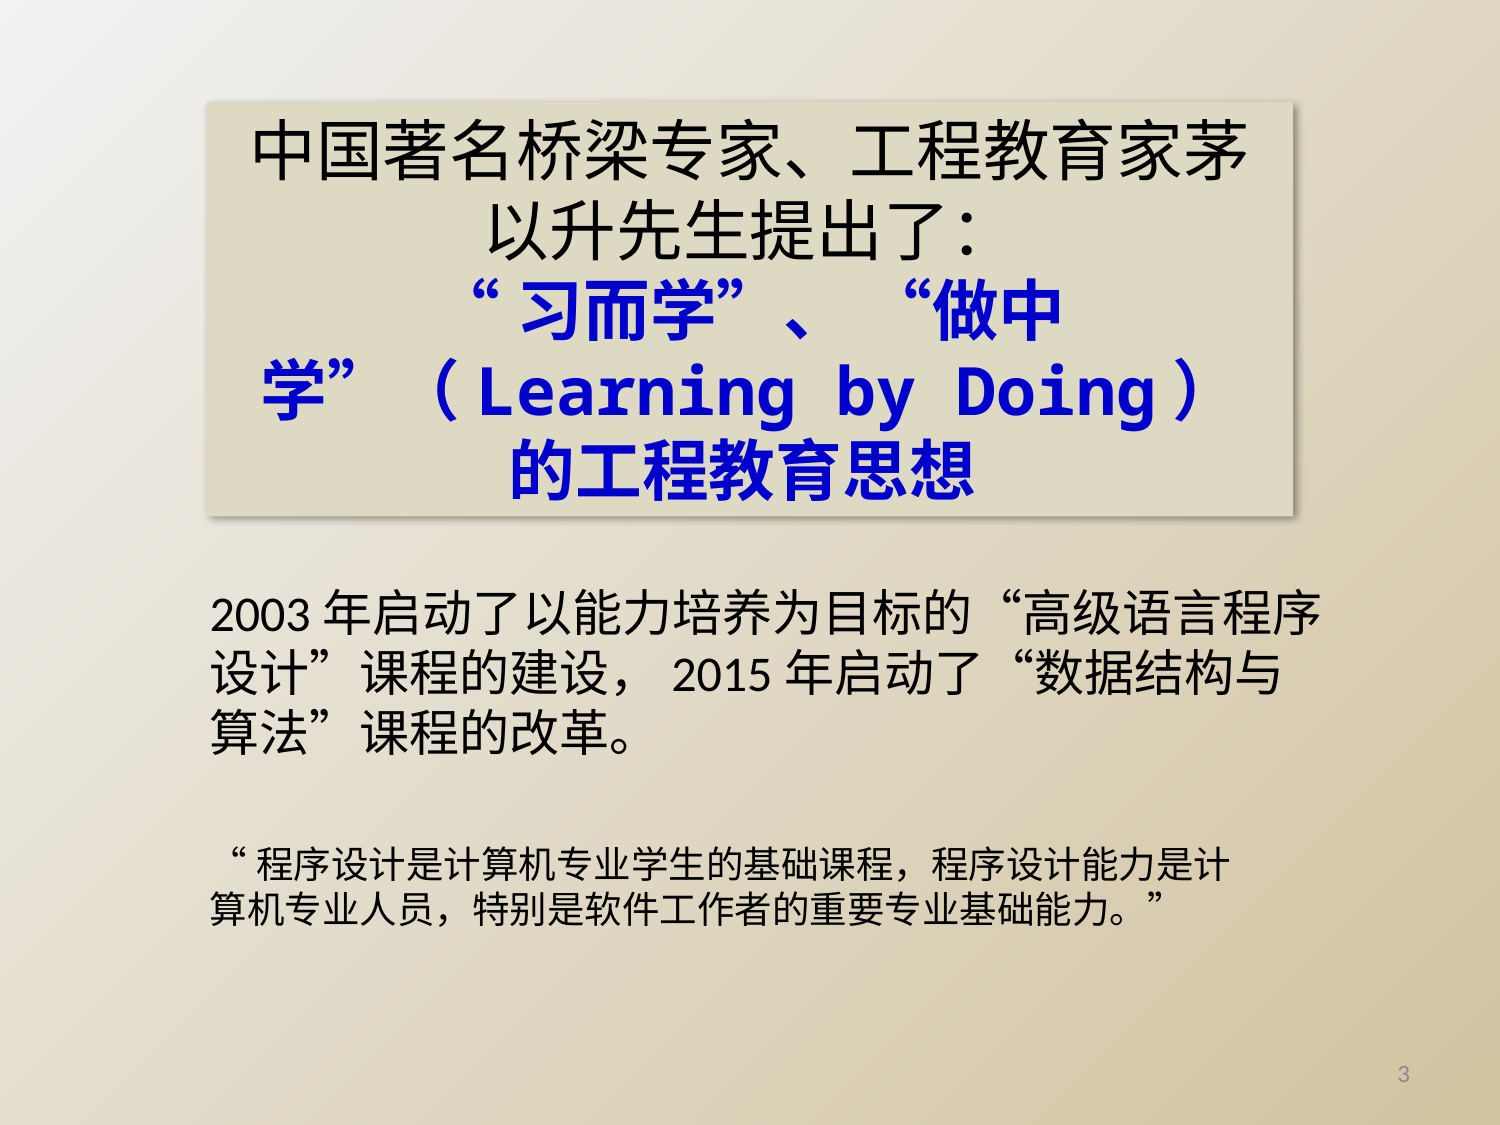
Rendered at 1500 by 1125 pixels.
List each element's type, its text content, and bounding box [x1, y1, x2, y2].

slide_number 3 [1074, 1042, 1425, 1103]
text_box 中国著名桥梁专家、工程教育家茅以升先生提出了： “习而学”、 “做中学”（Learning by Doing） 的工程教育思想 [206, 101, 1294, 517]
text_box “程序设计是计算机专业学生的基础课程，程序设计能力是计算机专业人员，特别是软件工作者的重要专业基础能力。” [194, 834, 1282, 939]
text_box 2003年启动了以能力培养为目标的“高级语言程序设计”课程的建设，2015年启动了“数据结构与算法”课程的改革。 [194, 574, 1341, 769]
